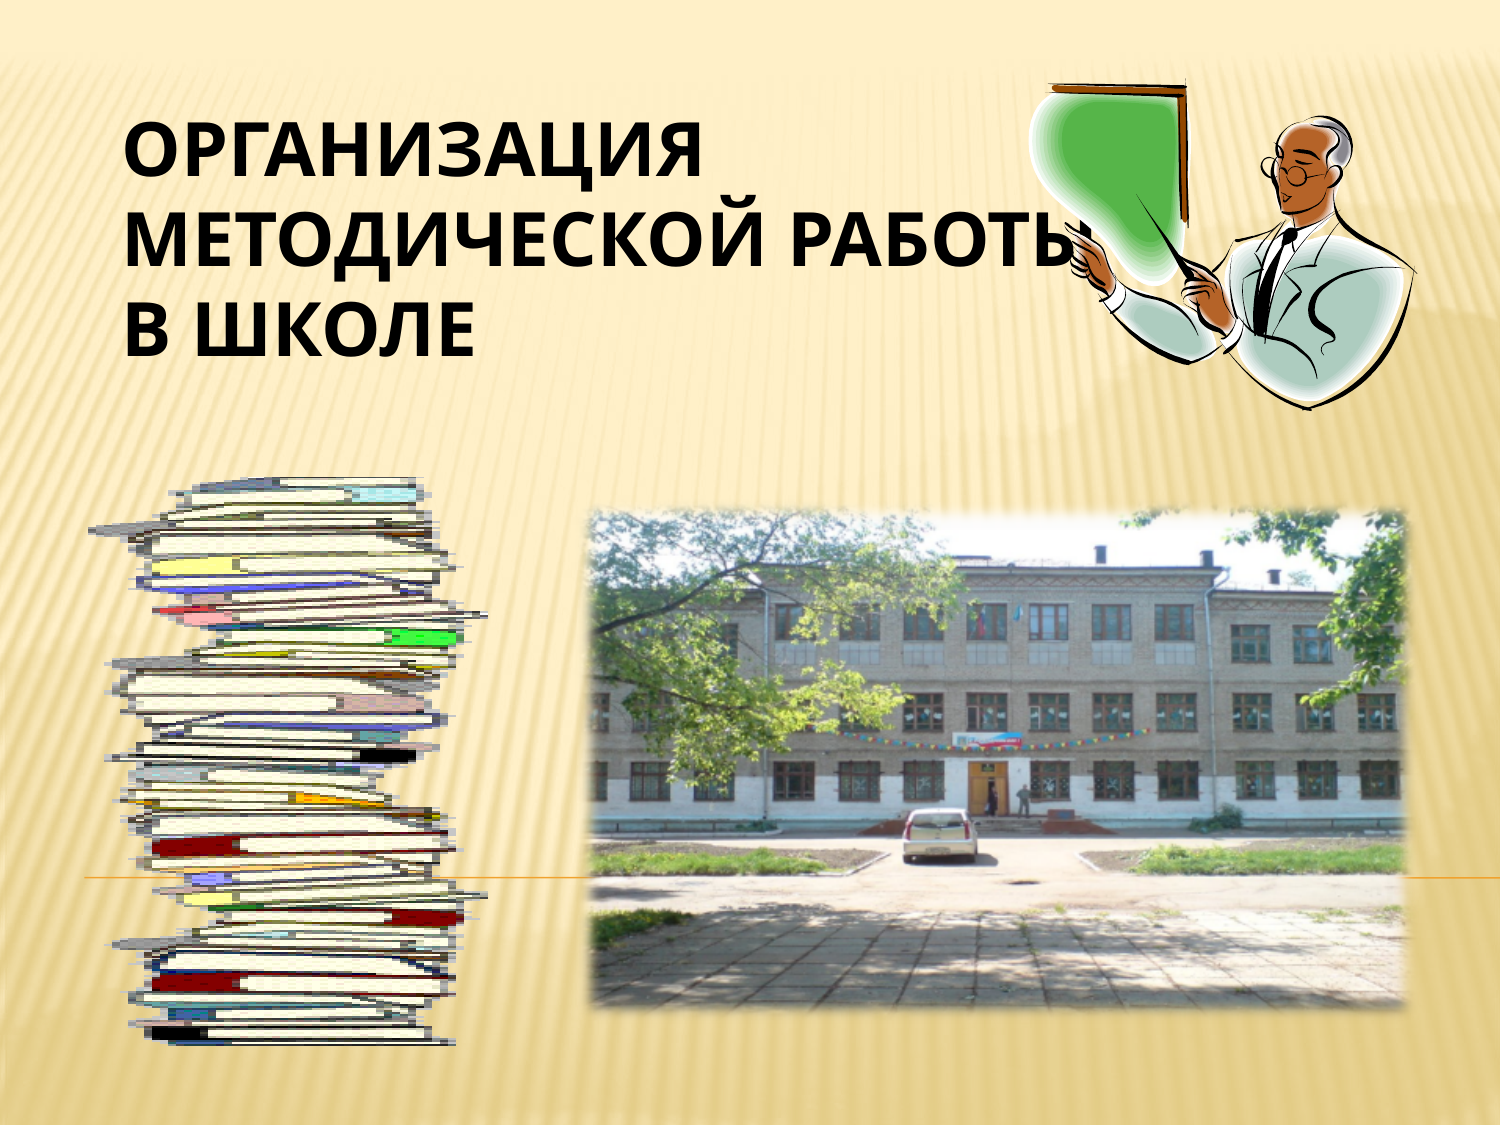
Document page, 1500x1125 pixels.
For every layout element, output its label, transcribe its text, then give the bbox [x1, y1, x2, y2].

picture [575, 498, 1421, 1025]
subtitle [1027, 77, 1418, 412]
title Организация методической работы в школе [106, 94, 1418, 477]
picture [88, 476, 488, 1046]
